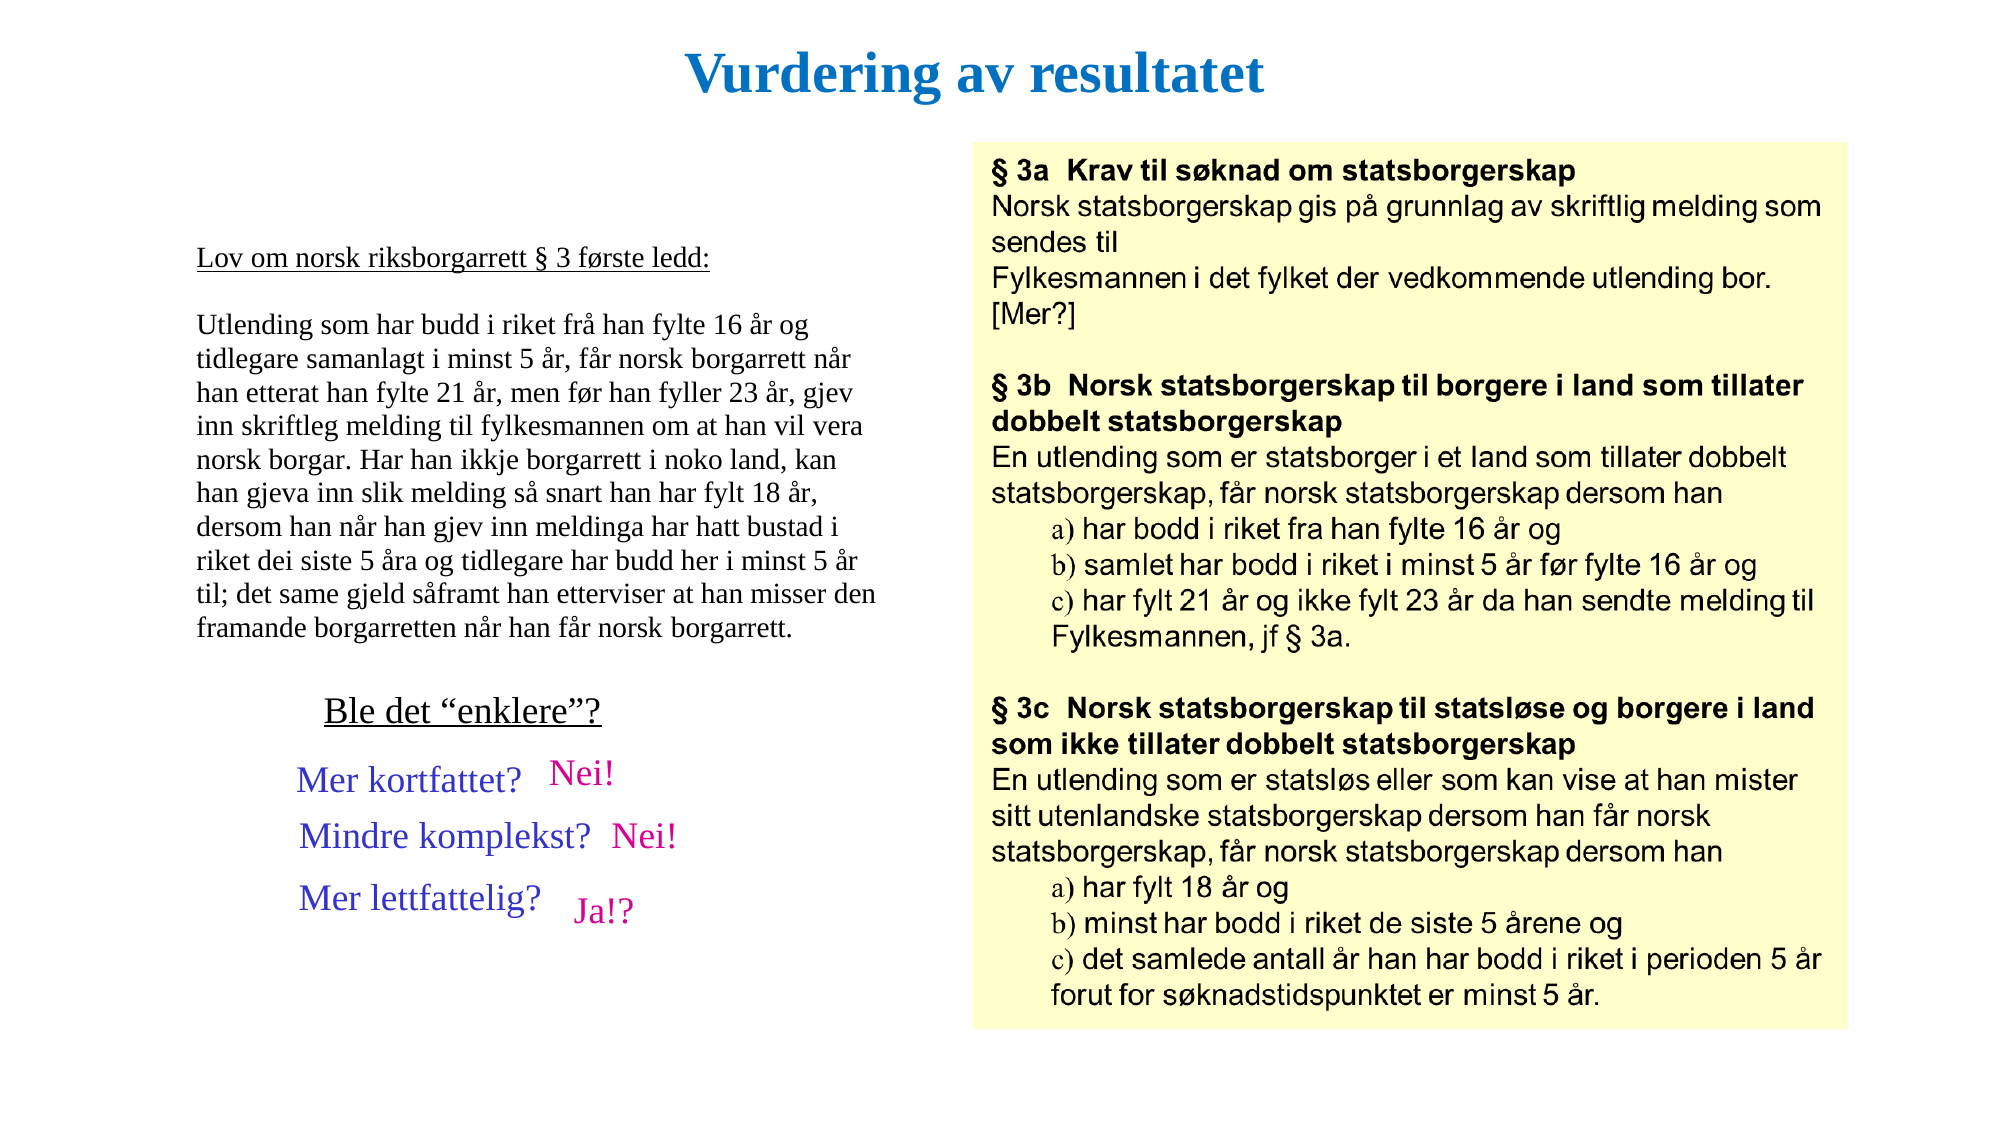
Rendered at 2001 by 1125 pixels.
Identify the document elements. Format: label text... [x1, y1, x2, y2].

text_box Mer kortfattet? [281, 747, 538, 807]
text_box Ja!? [559, 878, 650, 939]
picture [972, 141, 1848, 1030]
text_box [196, 240, 885, 645]
text_box Ble det “enklere”? [308, 678, 617, 739]
text_box Mer lettfattelig? [283, 865, 558, 926]
text_box Vurdering av resultatet [337, 24, 1613, 113]
text_box Nei! [596, 803, 694, 864]
text_box Nei! [534, 740, 631, 801]
text_box Mindre komplekst? [284, 803, 596, 864]
